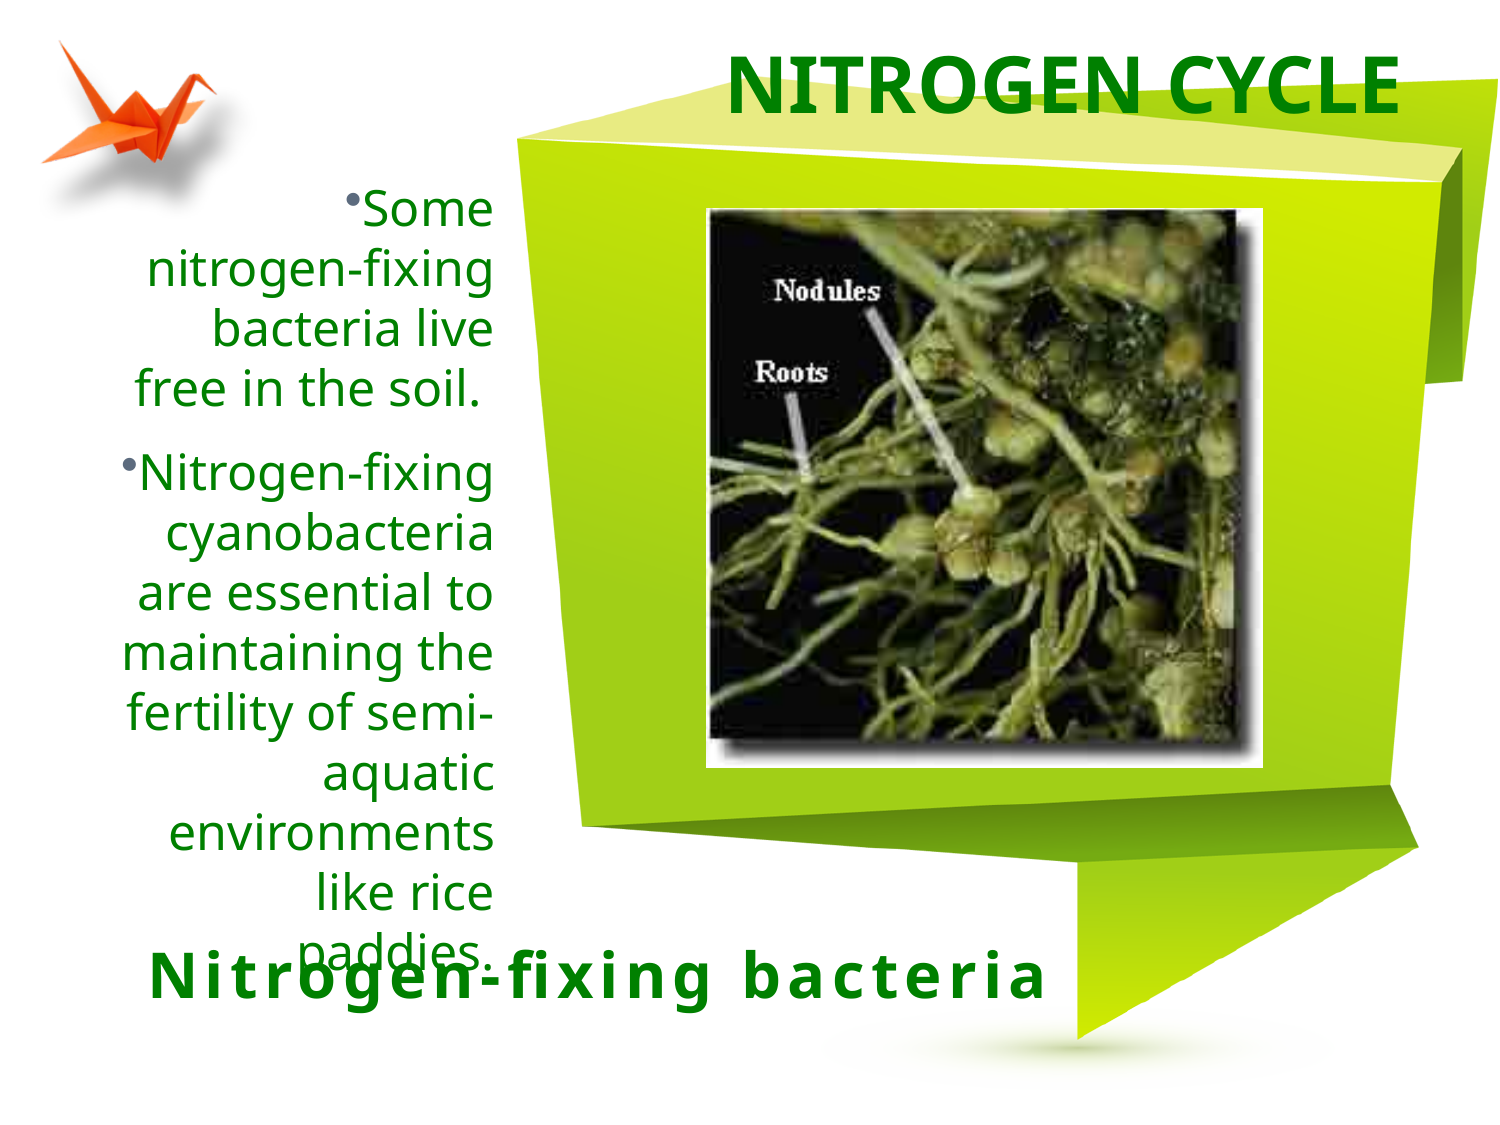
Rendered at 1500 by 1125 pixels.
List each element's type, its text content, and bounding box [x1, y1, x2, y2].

text_box nitrogen Cycle [571, 0, 1419, 166]
picture [517, 76, 1498, 1091]
title Nitrogen-fixing bacteria [0, 927, 1071, 1096]
subtitle Some nitrogen-fixing bacteria live free in the soil. Nitrogen-fixing cyanobacteria are essential to maintaining the fertility of semi-aquatic environments like rice paddies. [102, 168, 511, 768]
picture [33, 28, 231, 183]
